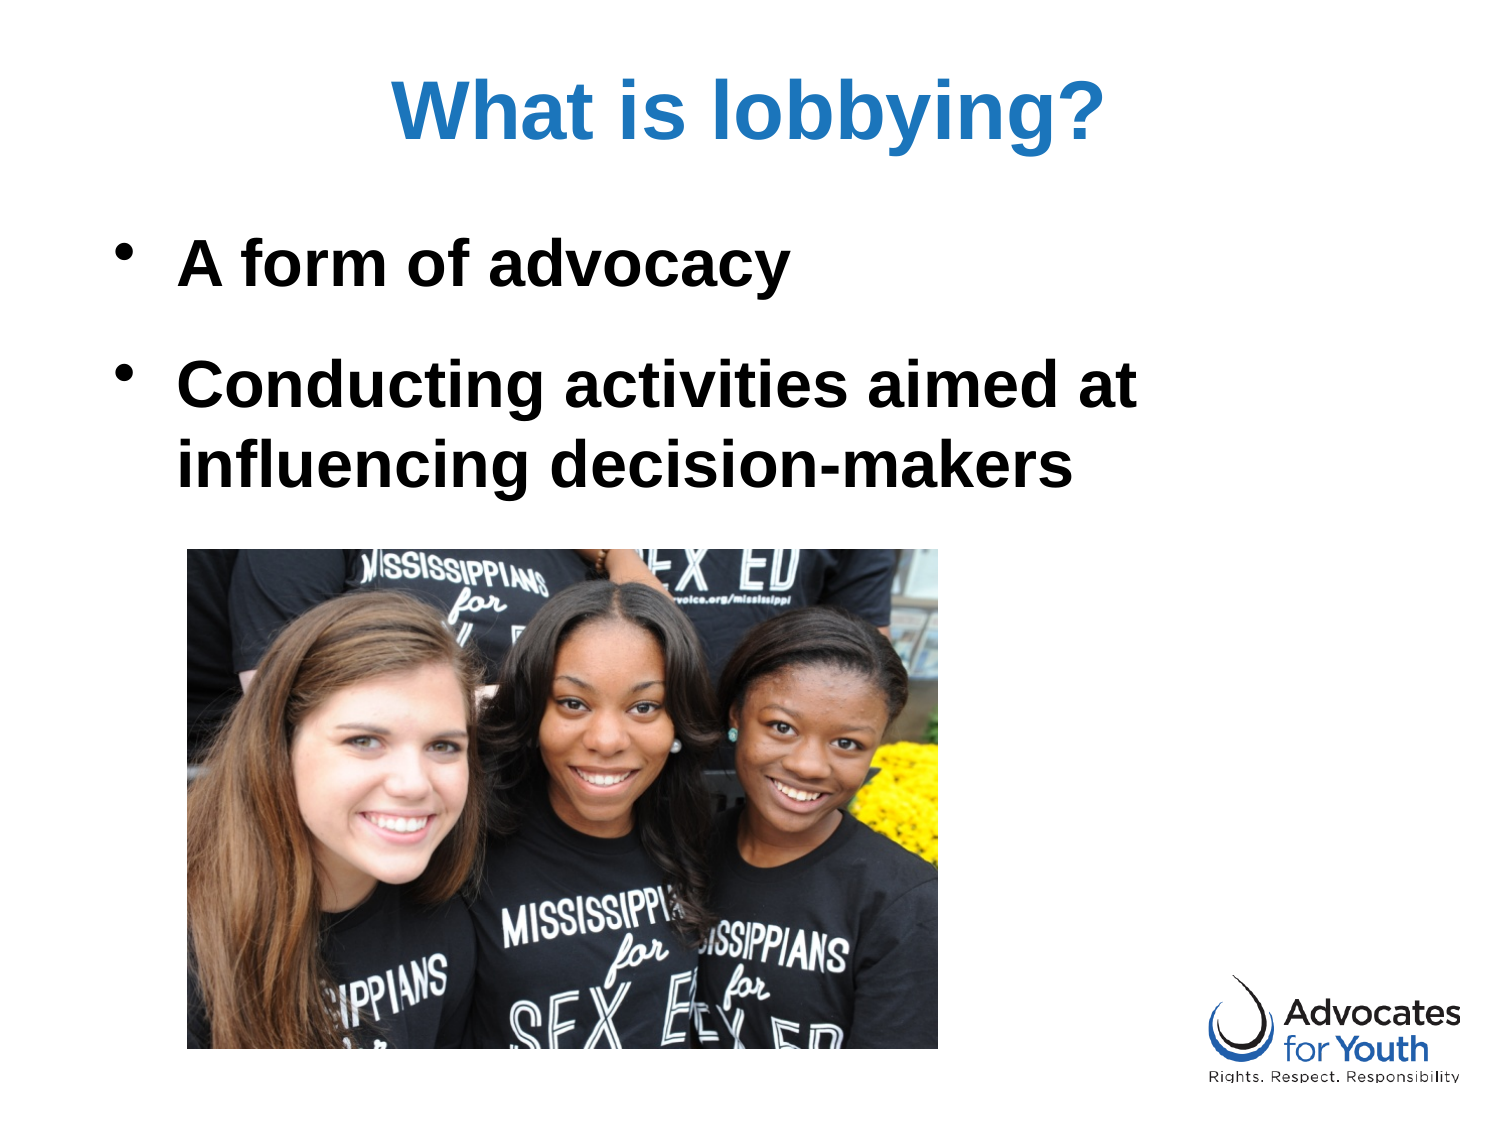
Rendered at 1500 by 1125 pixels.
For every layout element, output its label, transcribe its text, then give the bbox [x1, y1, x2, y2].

picture [187, 549, 938, 1050]
list A form of advocacy Conducting activities aimed at influencing decision-makers [87, 212, 1425, 888]
title What is lobbying? [112, 12, 1388, 200]
picture [1208, 974, 1461, 1083]
